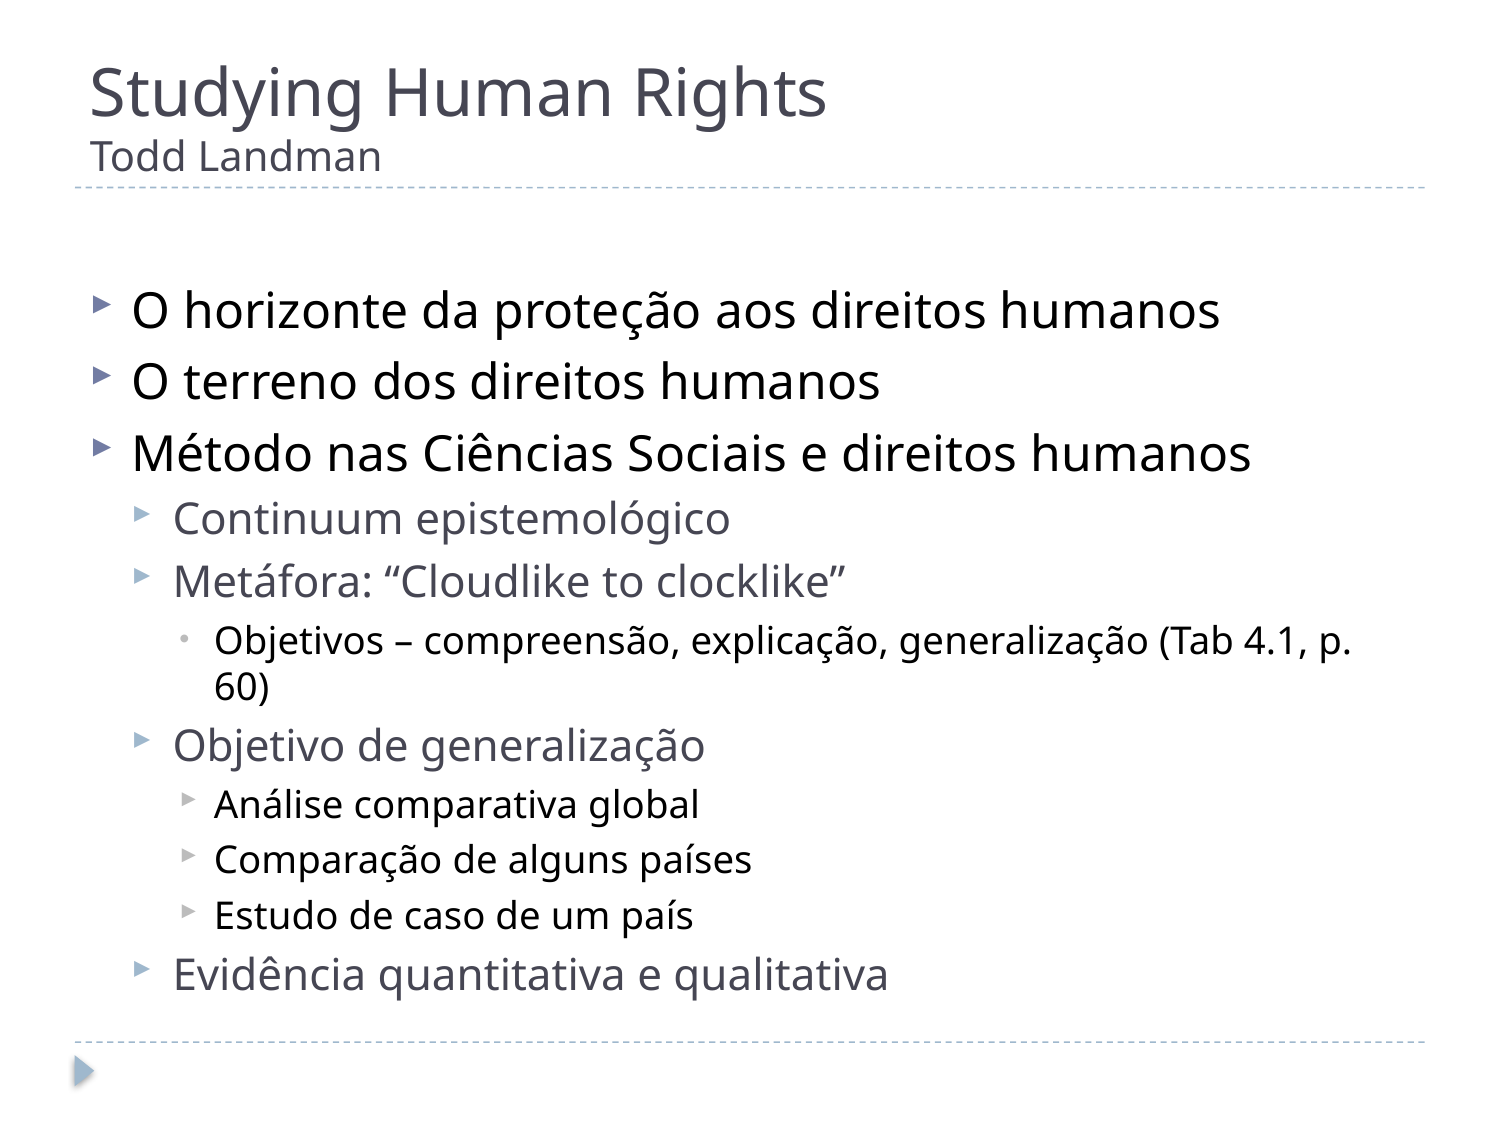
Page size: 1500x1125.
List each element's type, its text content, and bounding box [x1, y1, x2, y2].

title Studying Human Rights Todd Landman [75, 24, 1425, 188]
list O horizonte da proteção aos direitos humanos O terreno dos direitos humanos Método nas Ciências Sociais e direitos humanos Continuum epistemológico Metáfora: “Cloudlike to clocklike” Objetivos – compreensão, explicação, generalização (Tab 4.1, p. 60) Objetivo de generalização Análise comparativa global Comparação de alguns países Estudo de caso de um país Evidência quantitativa e qualitativa [75, 200, 1425, 1010]
